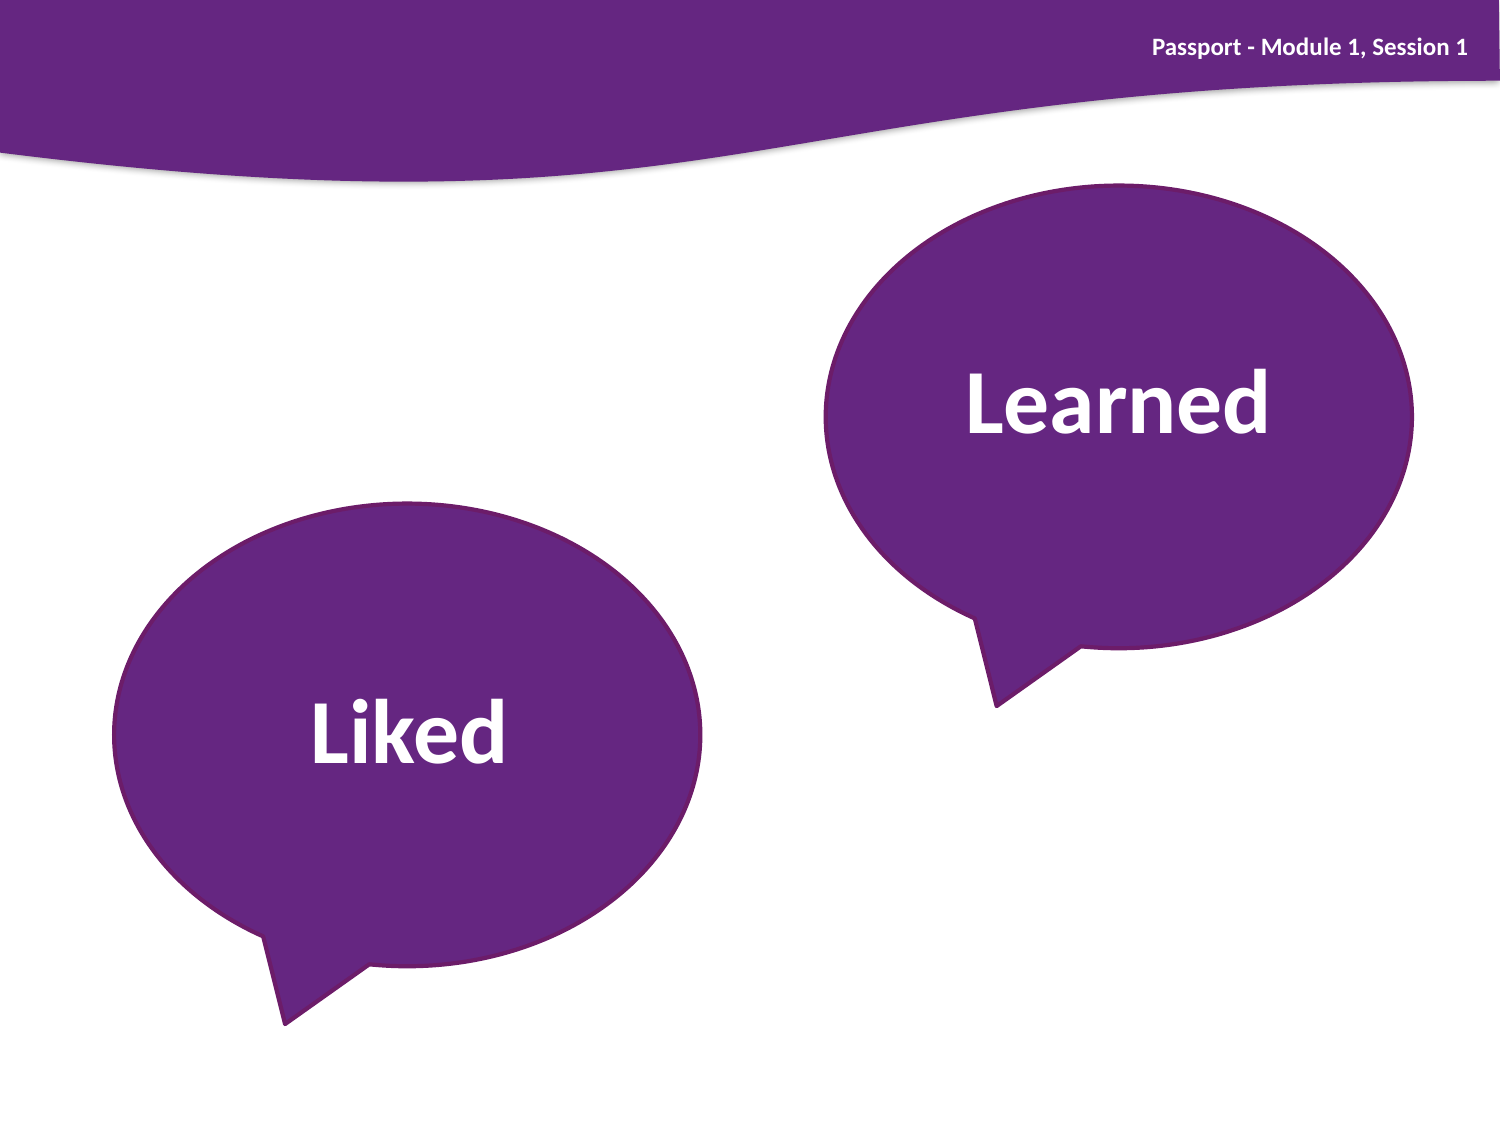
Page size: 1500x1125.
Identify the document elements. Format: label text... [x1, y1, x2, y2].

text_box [825, 185, 1413, 649]
text_box [111, 501, 703, 1027]
title Liked [218, 664, 601, 806]
